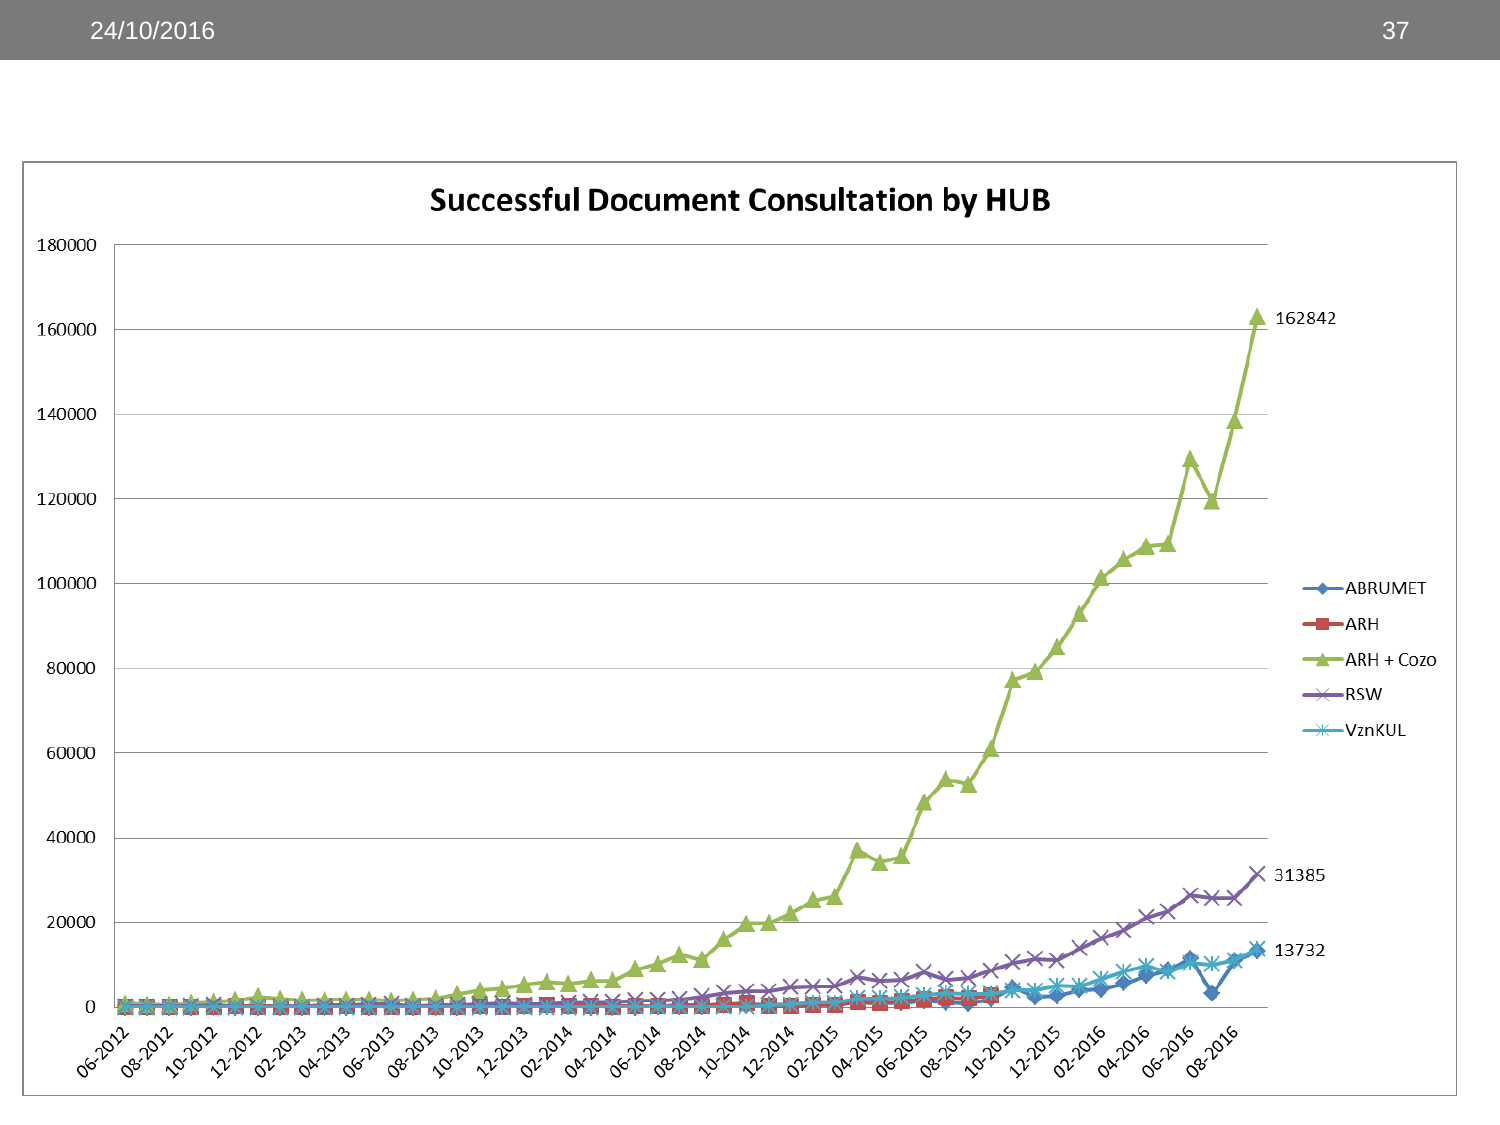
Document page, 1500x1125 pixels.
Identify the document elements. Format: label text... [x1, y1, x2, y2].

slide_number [75, 3, 550, 57]
slide_number 37 [1250, 3, 1425, 57]
picture [22, 161, 1457, 1096]
